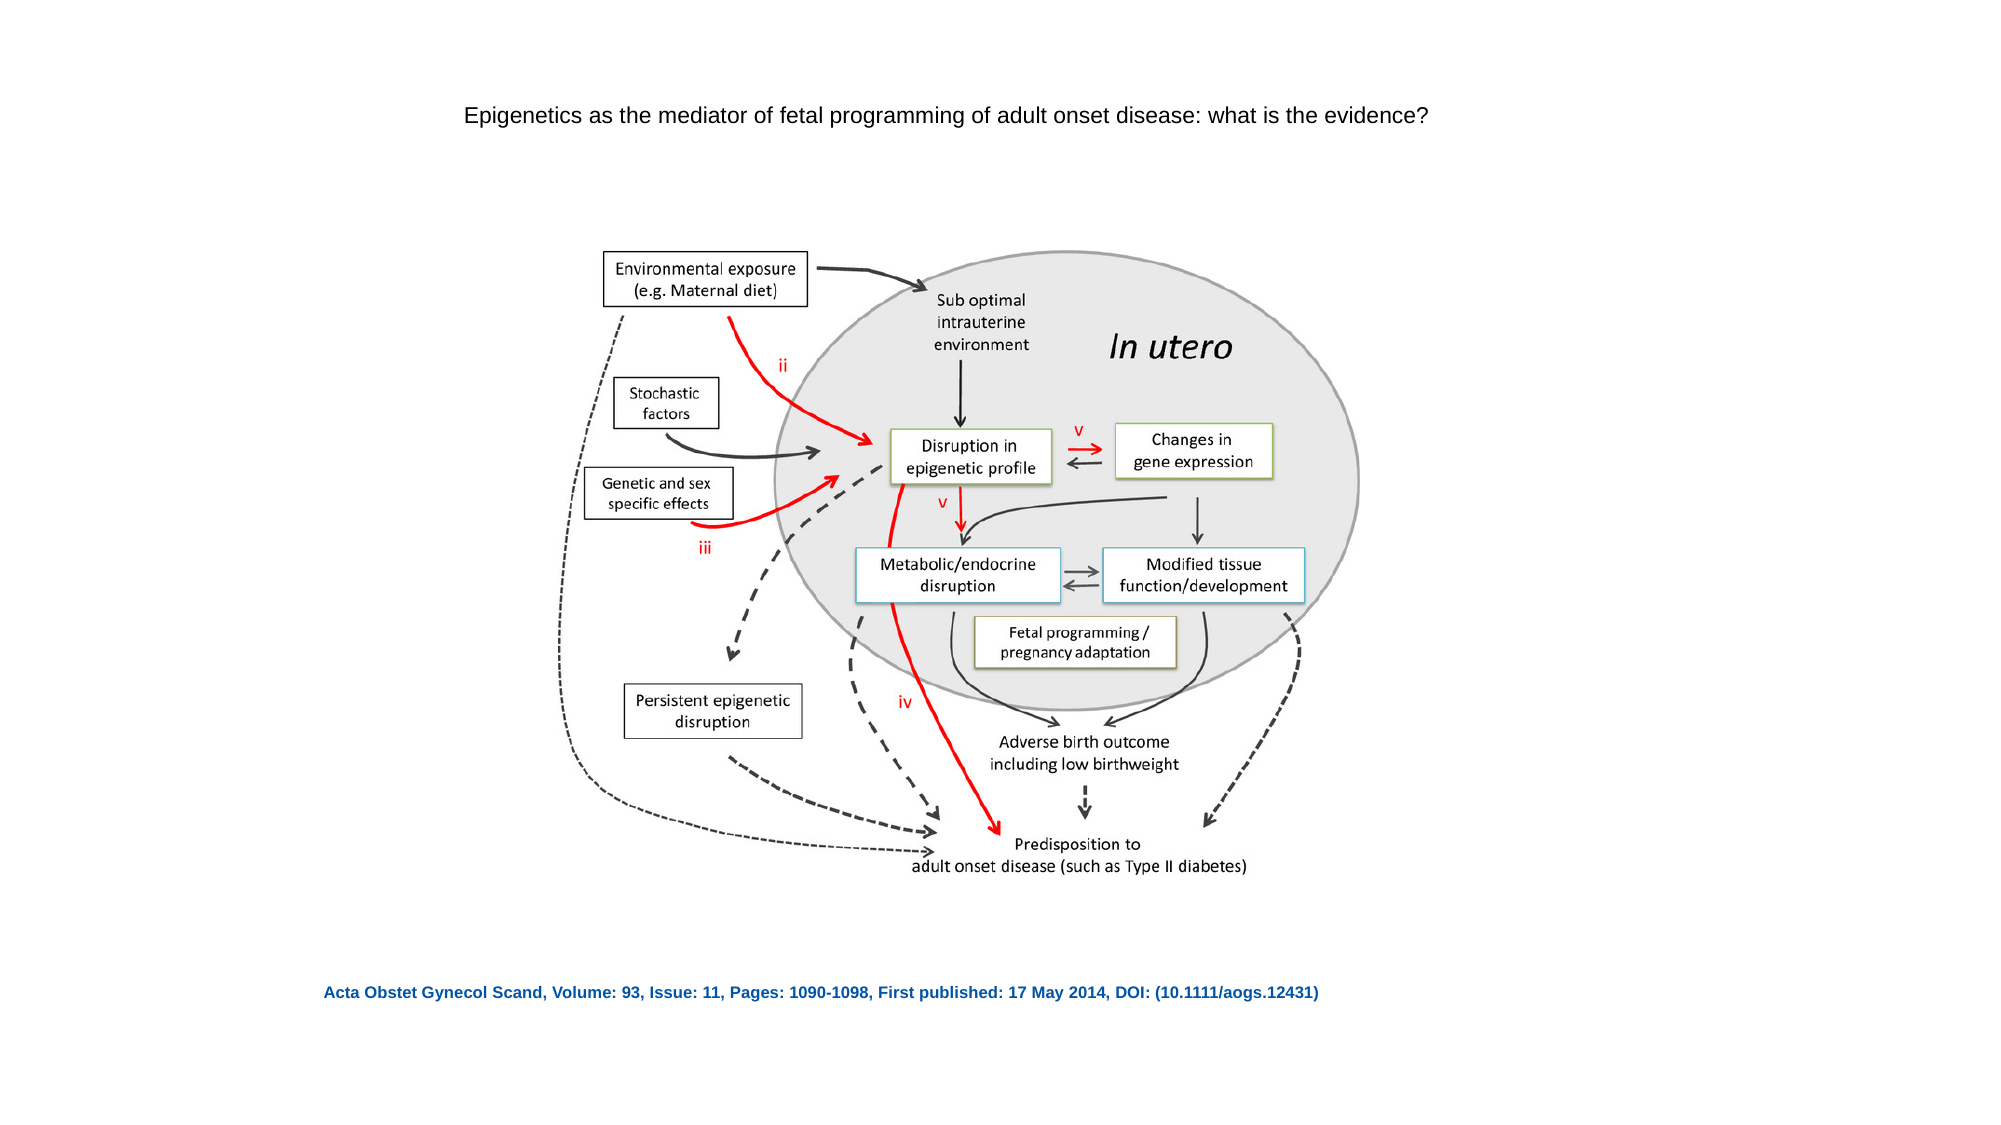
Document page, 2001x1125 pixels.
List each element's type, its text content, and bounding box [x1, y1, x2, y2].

text_box Epigenetics as the mediator of fetal programming of adult onset disease: what is the evidence? [449, 92, 1631, 167]
picture [558, 249, 1360, 876]
text_box Acta Obstet Gynecol Scand, Volume: 93, Issue: 11, Pages: 1090-1098, First published: 17 May 2014, DOI: (10.1111/aogs.12431) [308, 974, 1727, 1049]
